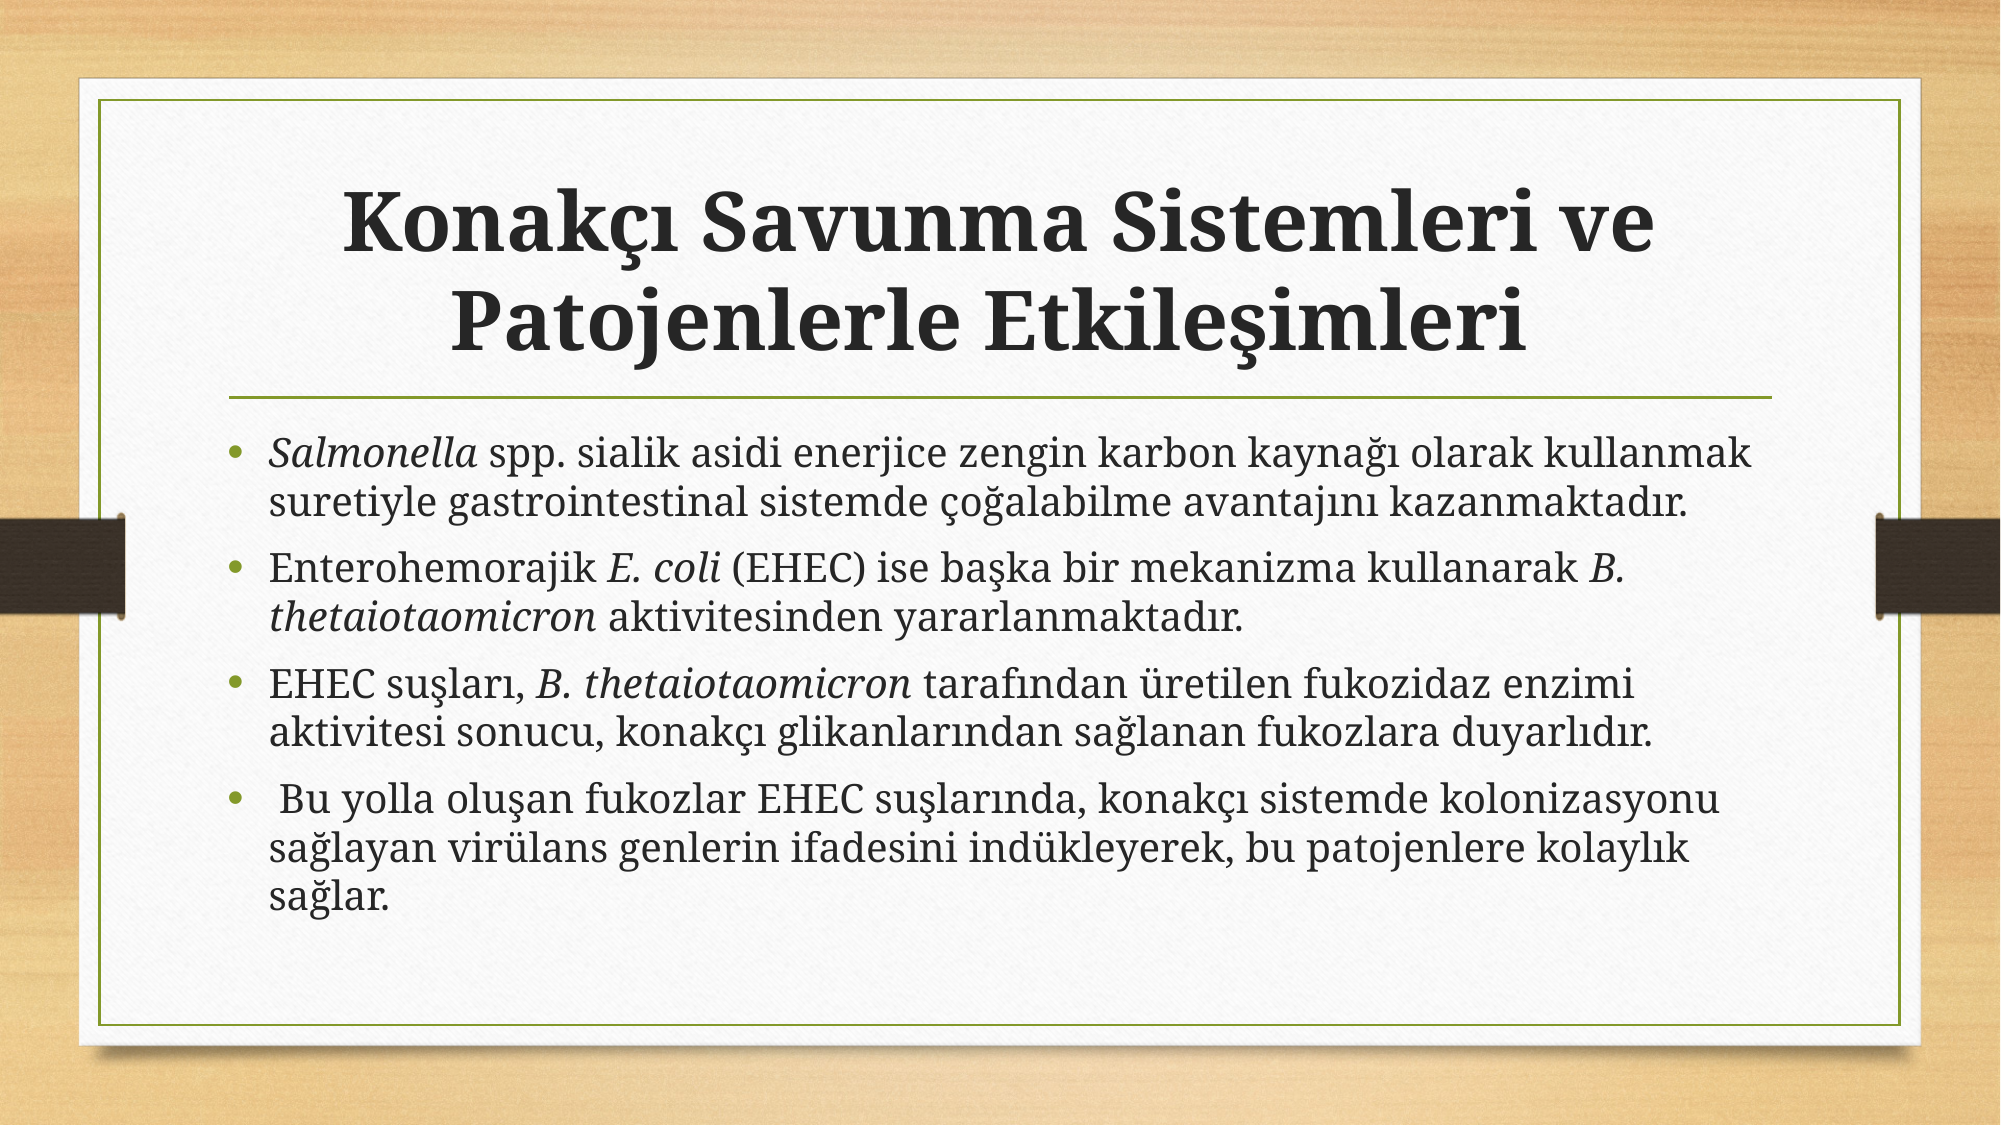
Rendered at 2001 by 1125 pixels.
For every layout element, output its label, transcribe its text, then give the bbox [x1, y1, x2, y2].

list Salmonella spp. sialik asidi enerjice zengin karbon kaynağı olarak kullanmak suretiyle gastrointestinal sistemde çoğalabilme avantajını kazanmaktadır. Enterohemorajik E. coli (EHEC) ise başka bir mekanizma kullanarak B. thetaiotaomicron aktivitesinden yararlanmaktadır. EHEC suşları, B. thetaiotaomicron tarafından üretilen fukozidaz enzimi aktivitesi sonucu, konakçı glikanlarından sağlanan fukozlara duyarlıdır. Bu yolla oluşan fukozlar EHEC suşlarında, konakçı sistemde kolonizasyonu sağlayan virülans genlerin ifadesini indükleyerek, bu patojenlere kolaylık sağlar. [212, 419, 1788, 964]
picture [0, 0, 2001, 1125]
title Konakçı Savunma Sistemleri ve Patojenlerle Etkileşimleri [212, 161, 1788, 375]
